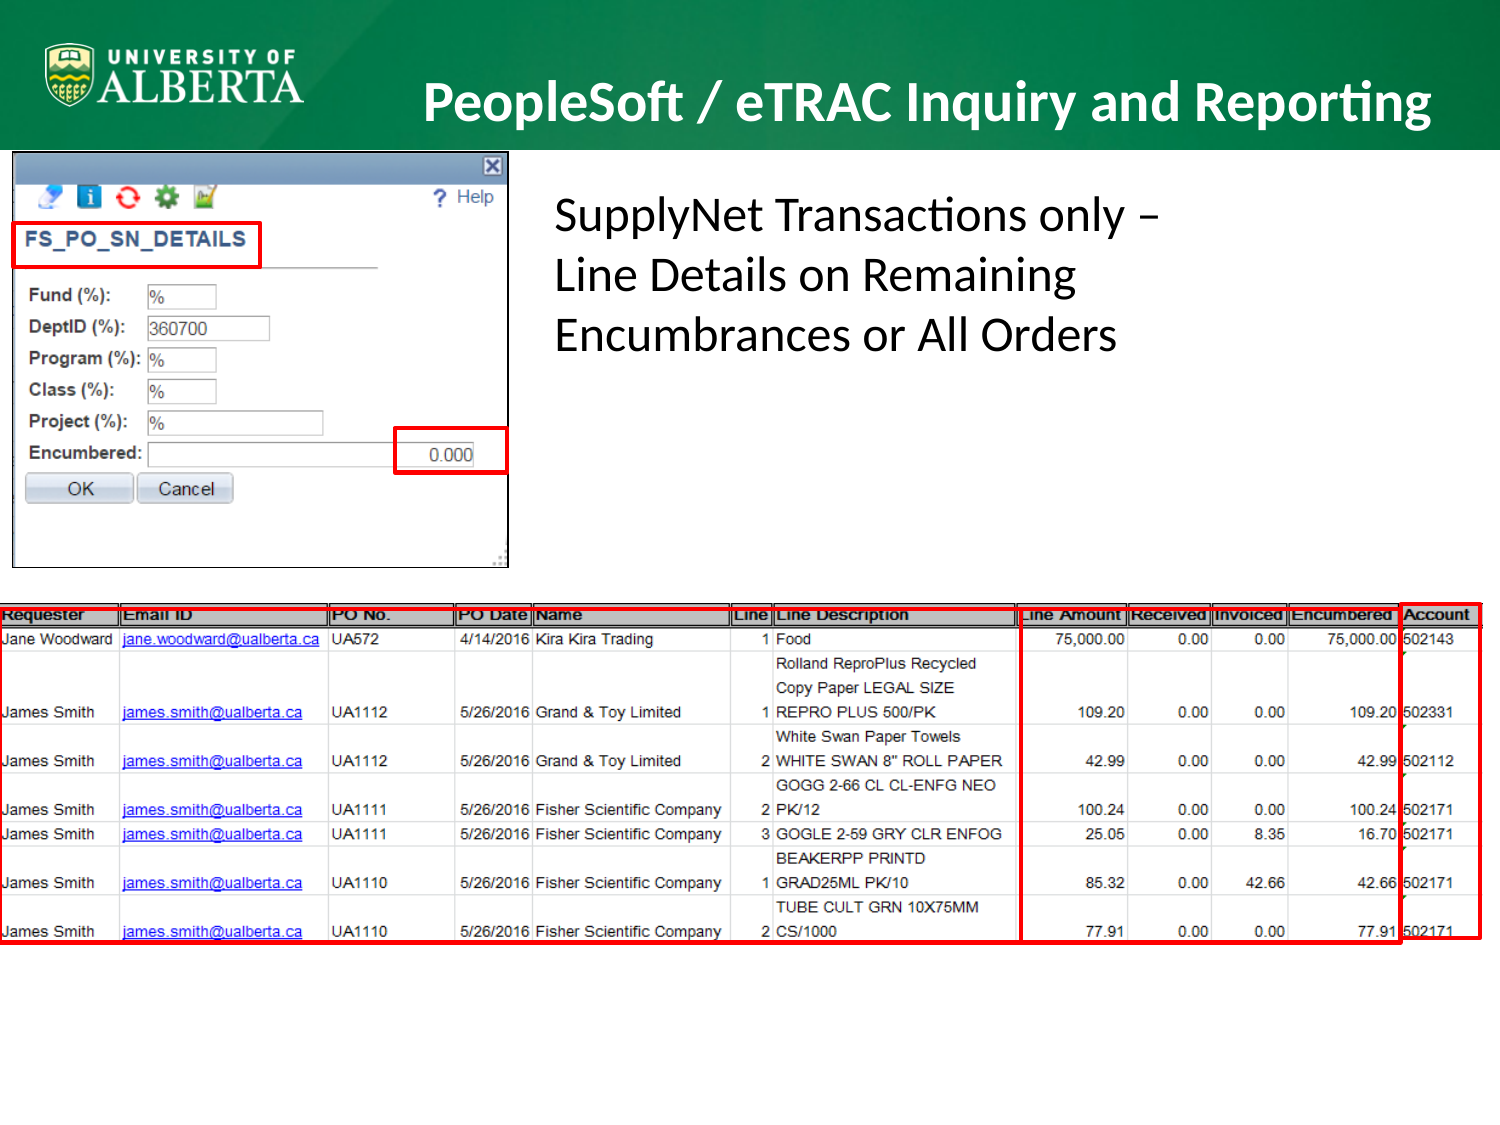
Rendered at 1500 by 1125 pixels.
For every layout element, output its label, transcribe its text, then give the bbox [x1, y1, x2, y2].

picture [0, 0, 1500, 150]
title PeopleSoft / eTRAC Inquiry and Reporting [398, 55, 1447, 107]
picture [13, 152, 508, 568]
picture [0, 603, 1483, 943]
text_box SupplyNet Transactions only – Line Details on Remaining Encumbrances or All Orders [539, 173, 1387, 369]
